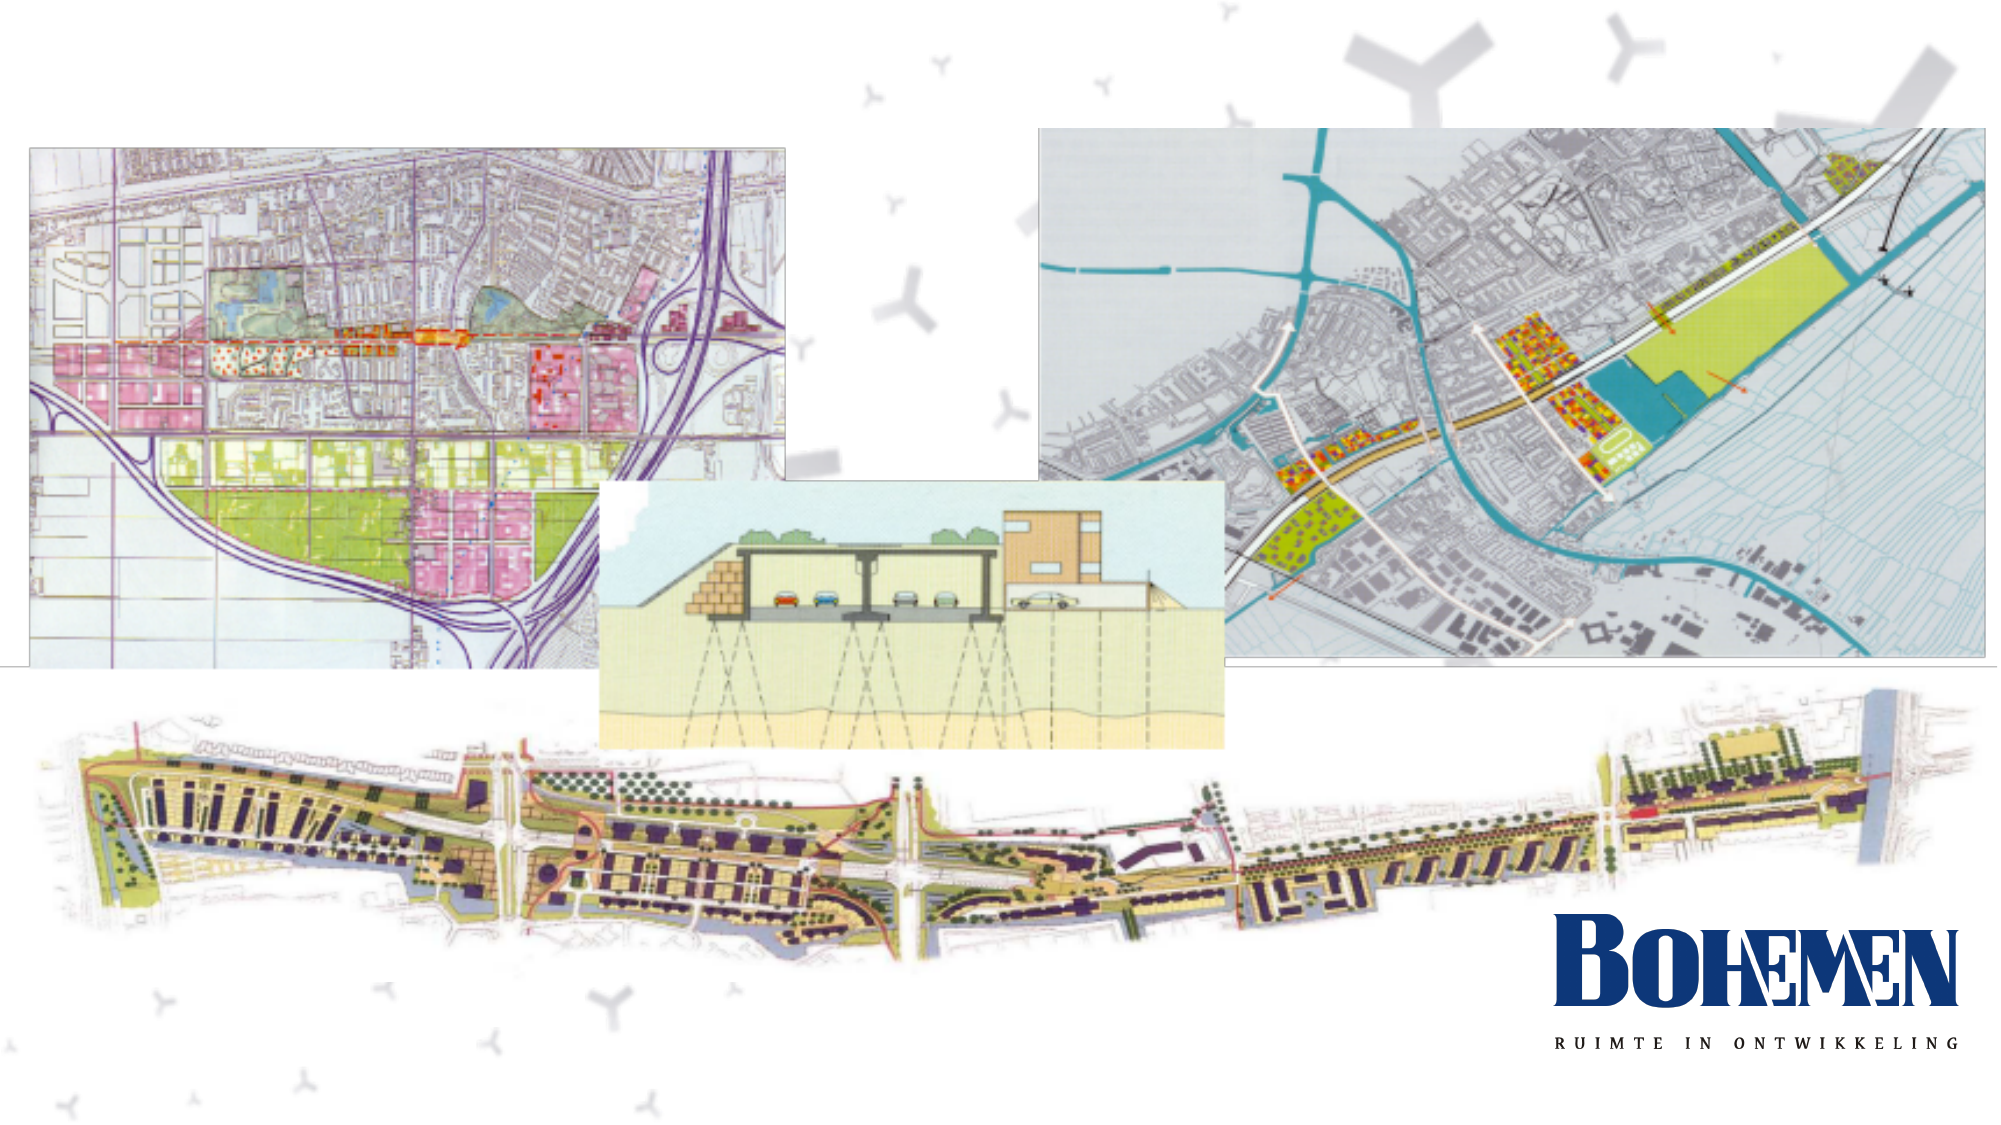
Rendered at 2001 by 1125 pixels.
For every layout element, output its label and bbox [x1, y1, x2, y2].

picture [0, 128, 1998, 1049]
